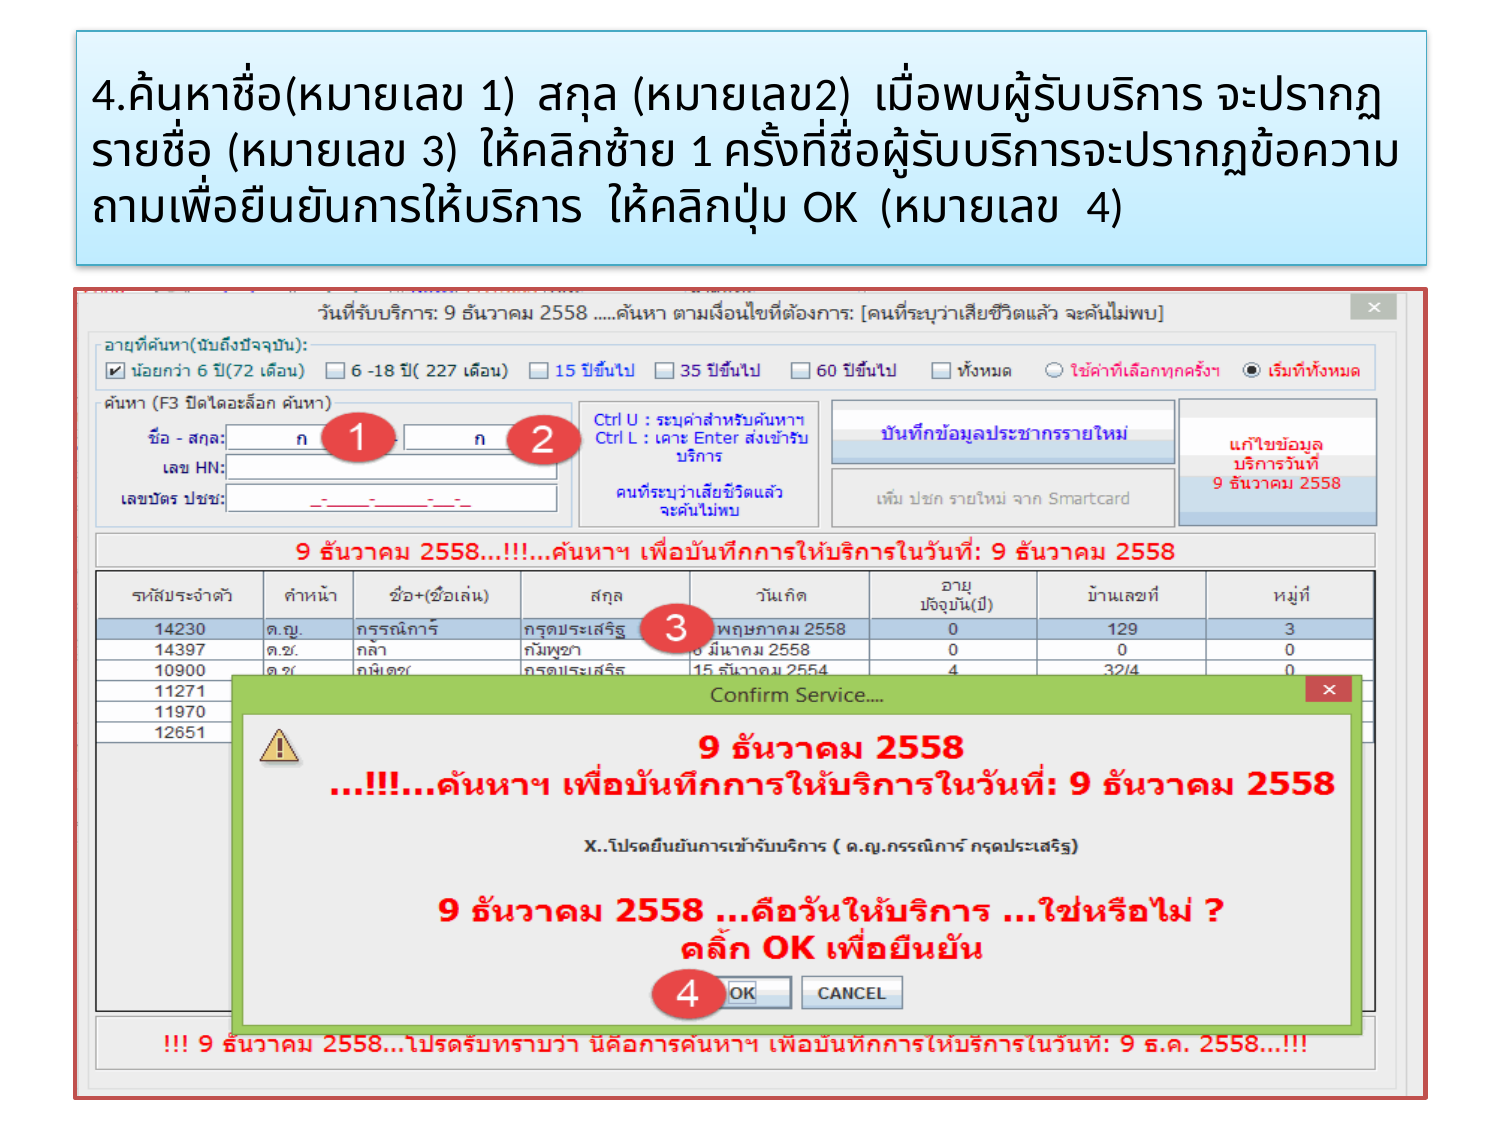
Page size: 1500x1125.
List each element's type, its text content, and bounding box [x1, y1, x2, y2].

title 4.ค้นหาชื่อ(หมายเลข 1) สกุล (หมายเลข2) เมื่อพบผู้รับบริการ จะปรากฏรายชื่อ (หมายเลข 3) ให้คลิกซ้าย 1 ครั้งที่ชื่อผู้รับบริการจะปรากฏข้อความ ถามเพื่อยืนยันการให้บริการ ให้คลิกปุ่ม OK (หมายเลข 4) [76, 30, 1427, 266]
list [76, 290, 1424, 1096]
